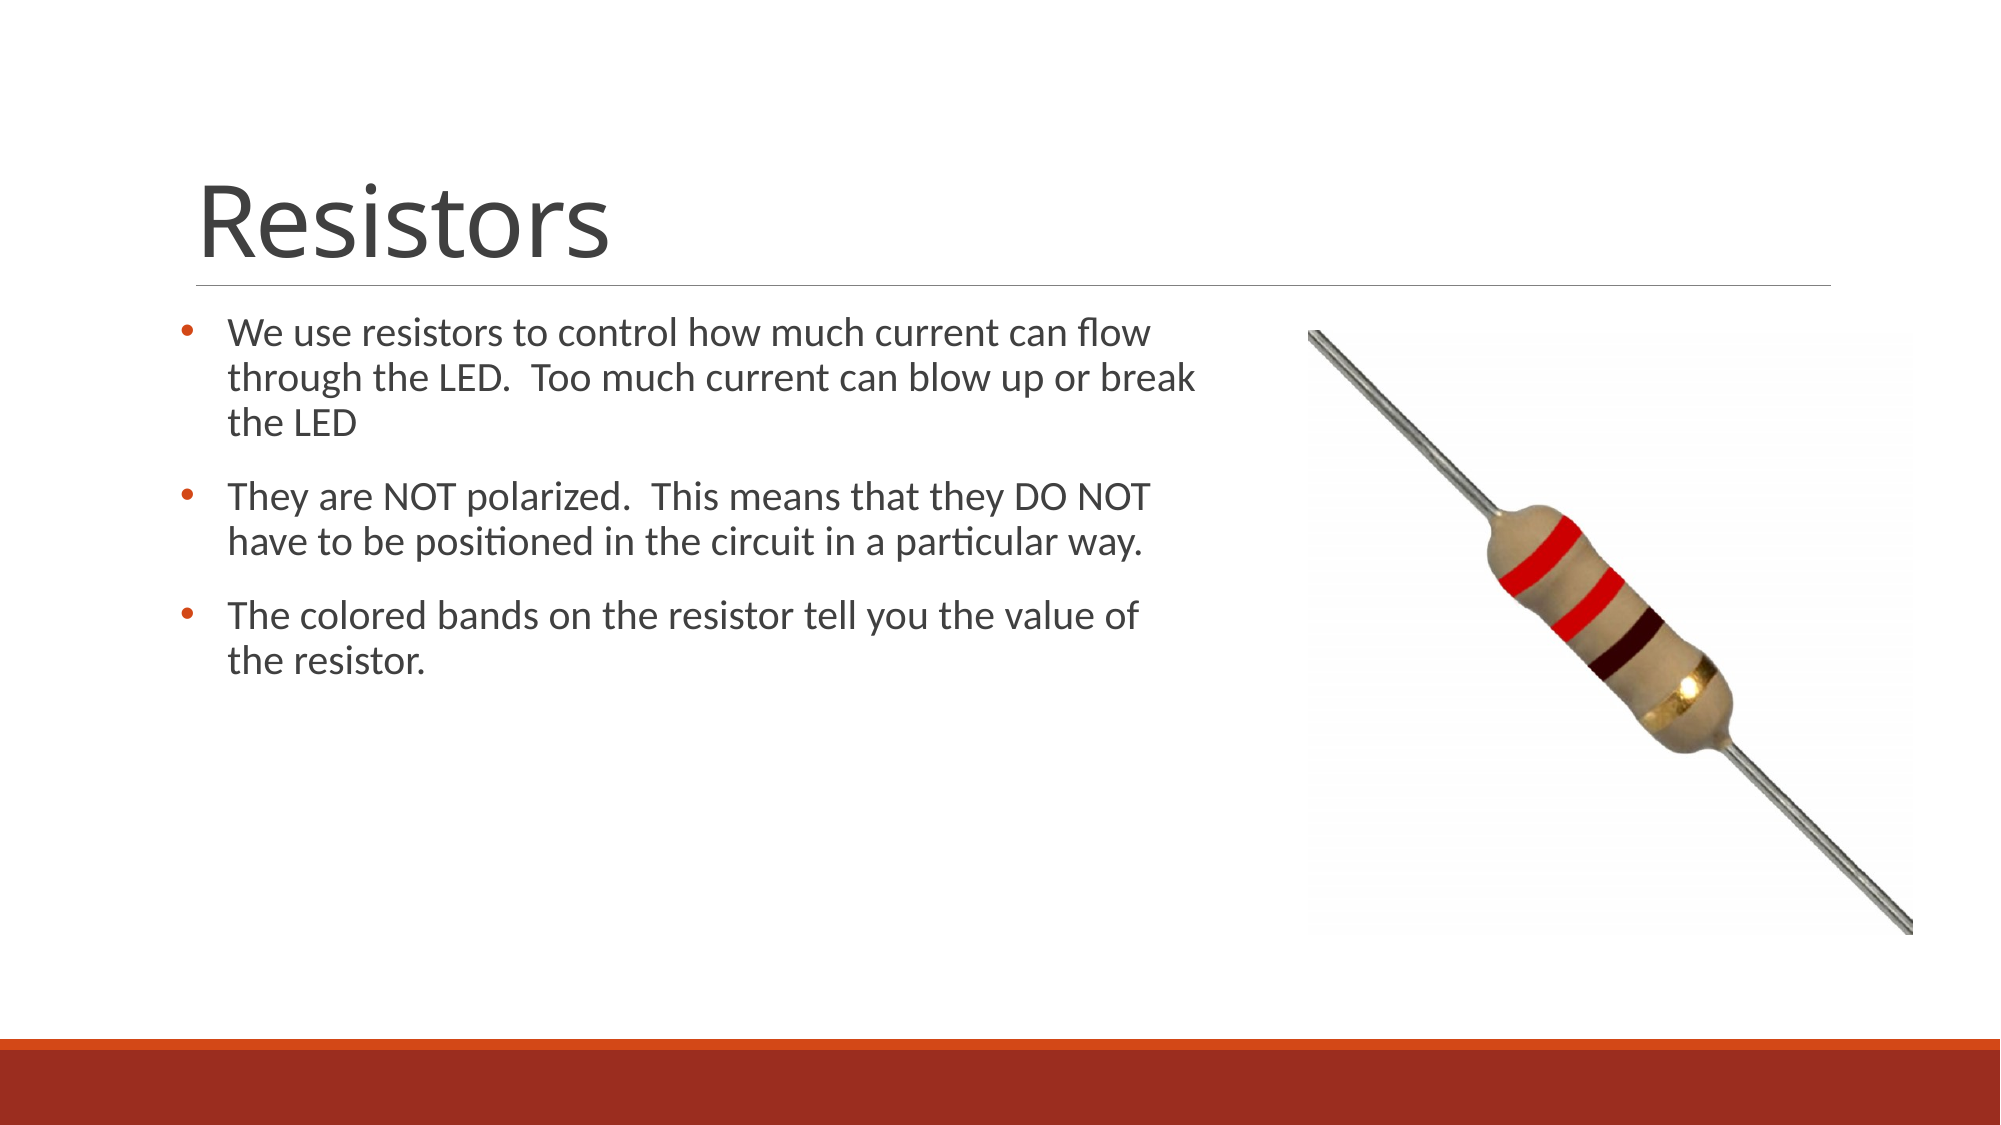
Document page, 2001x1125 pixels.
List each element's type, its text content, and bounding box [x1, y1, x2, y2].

title Resistors [180, 47, 1830, 285]
list We use resistors to control how much current can flow through the LED. Too much current can blow up or break the LED They are NOT polarized. This means that they DO NOT have to be positioned in the circuit in a particular way. The colored bands on the resistor tell you the value of the resistor. [180, 302, 1199, 963]
picture [1274, 330, 1936, 936]
